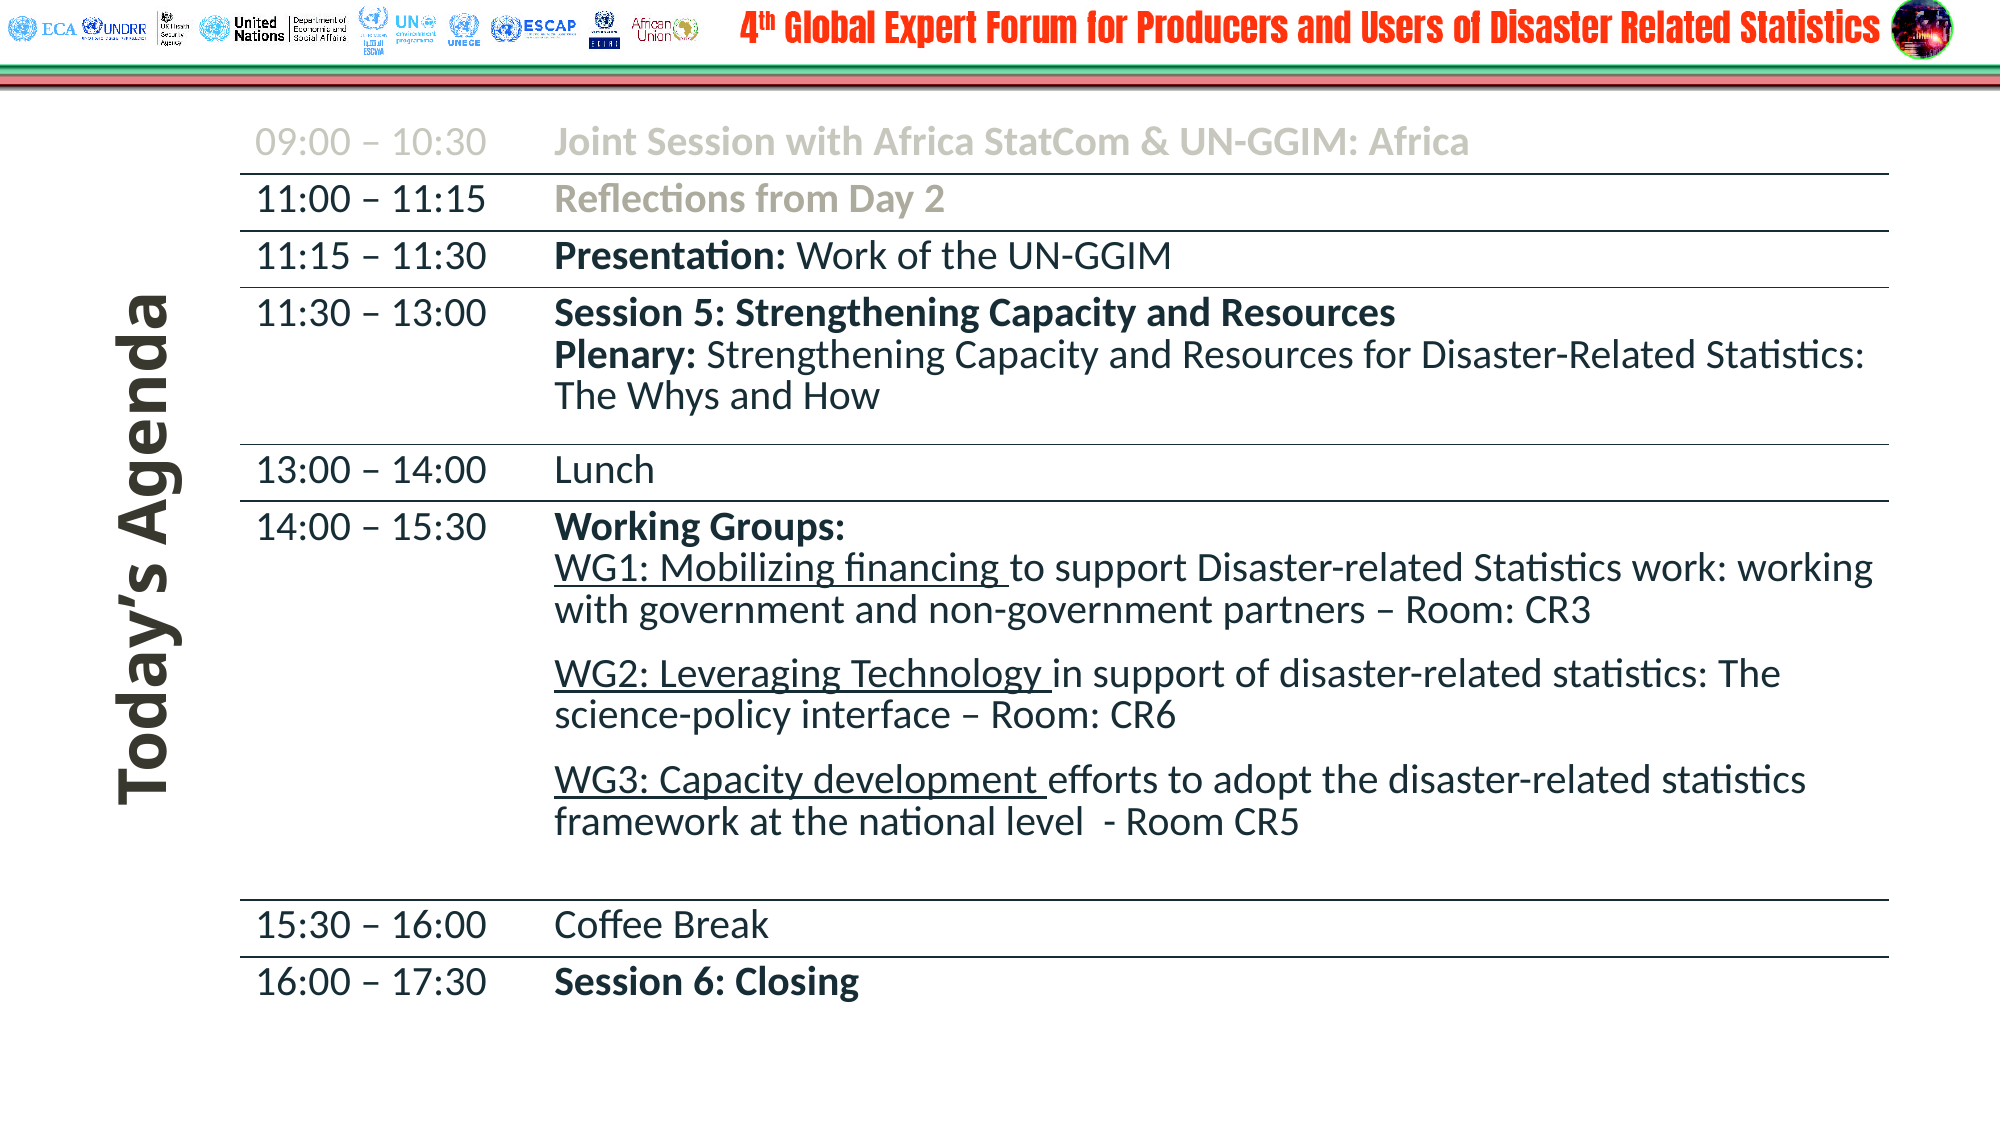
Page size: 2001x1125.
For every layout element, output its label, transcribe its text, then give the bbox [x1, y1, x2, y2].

list Today’s Agenda [52, 126, 189, 973]
table_cell 16:00 – 17:30 [240, 958, 539, 1019]
table_header 09:00 – 10:30 [240, 117, 539, 173]
table_cell Coffee Break [539, 901, 1889, 956]
table_cell 11:15 – 11:30 [240, 232, 539, 287]
table_cell Presentation: Work of the UN-GGIM [539, 232, 1889, 287]
table_cell Lunch [539, 445, 1889, 500]
table_cell 14:00 – 15:30 [240, 502, 539, 899]
table_cell 13:00 – 14:00 [240, 445, 539, 500]
table_cell 15:30 – 16:00 [240, 901, 539, 956]
table_cell Session 5: Strengthening Capacity and Resources Plenary: Strengthening Capacity and Resources for Disaster-Related Statistics: The Whys and How [539, 288, 1889, 444]
table_cell 11:00 – 11:15 [240, 175, 539, 230]
table_cell Working Groups: WG1: Mobilizing financing to support Disaster-related Statistics work: working with government and non-government partners – Room: CR3 WG2: Leveraging Technology in support of disaster-related statistics: The science-policy interface – Room: CR6 WG3: Capacity development efforts to adopt the disaster-related statistics framework at the national level - Room CR5 [539, 502, 1889, 899]
table_cell Session 6: Closing [539, 958, 1889, 1019]
table_cell Reflections from Day 2 [539, 175, 1889, 230]
table_cell 11:30 – 13:00 [240, 288, 539, 444]
picture [0, 0, 2000, 91]
table_header Joint Session with Africa StatCom & UN-GGIM: Africa [539, 117, 1889, 173]
